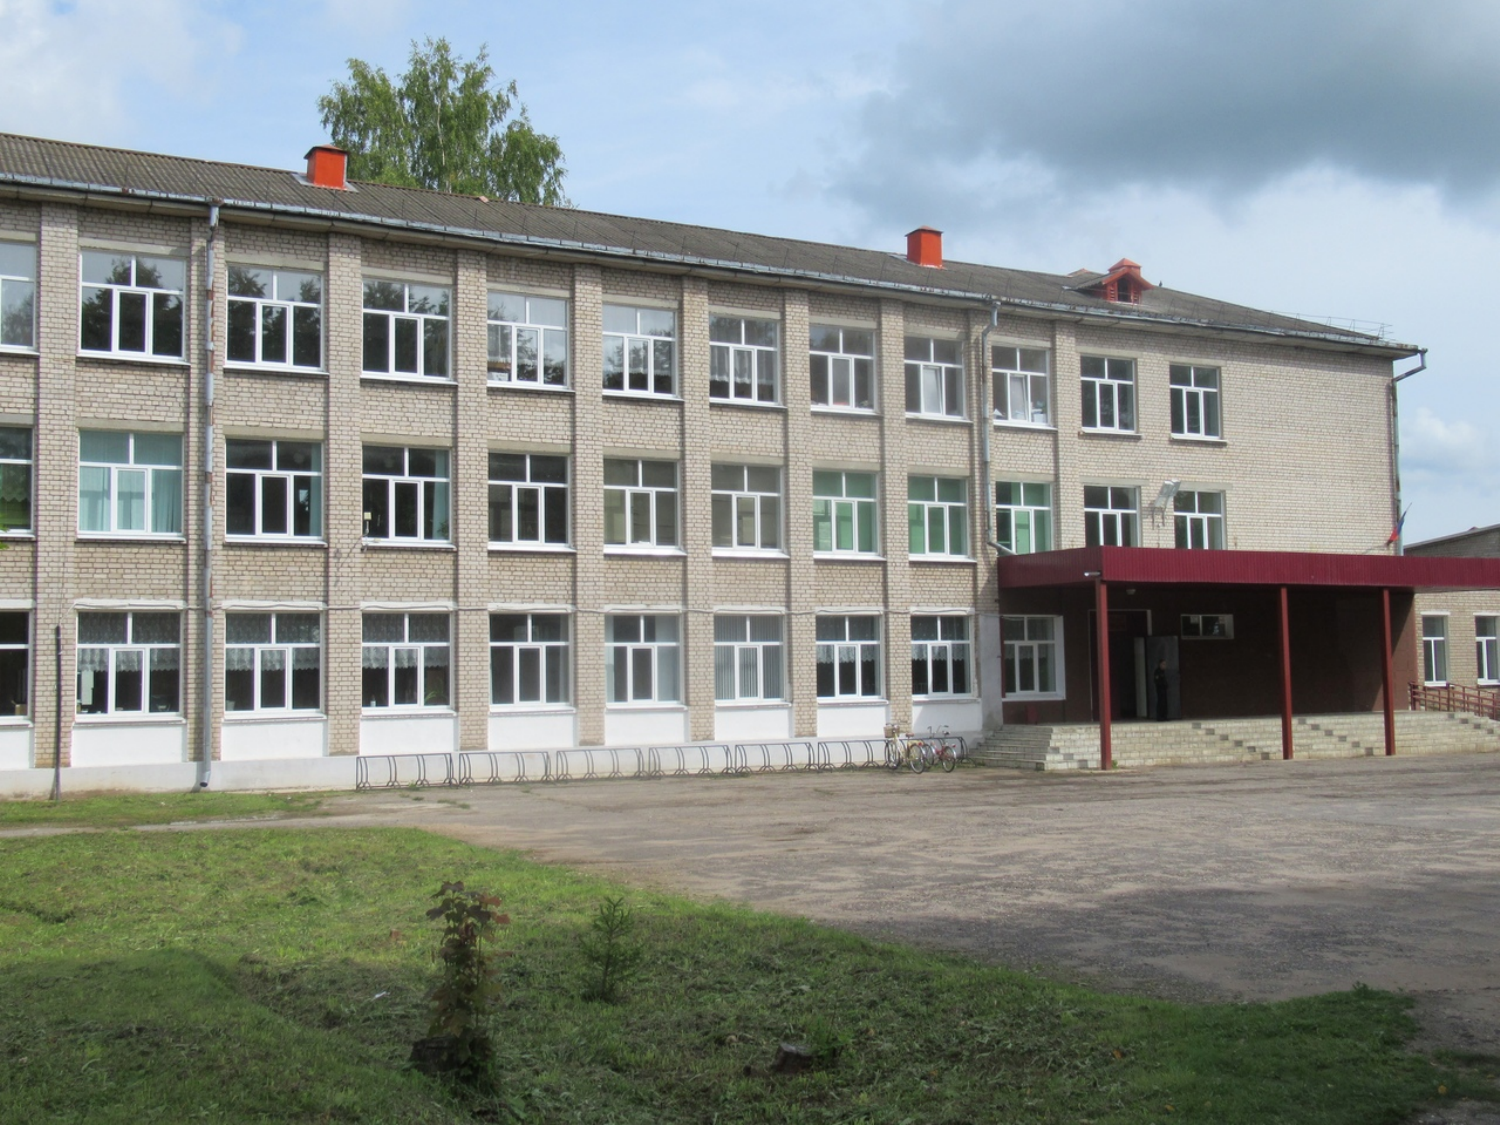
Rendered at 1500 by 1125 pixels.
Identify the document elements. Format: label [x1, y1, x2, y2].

list [0, 0, 1500, 1125]
